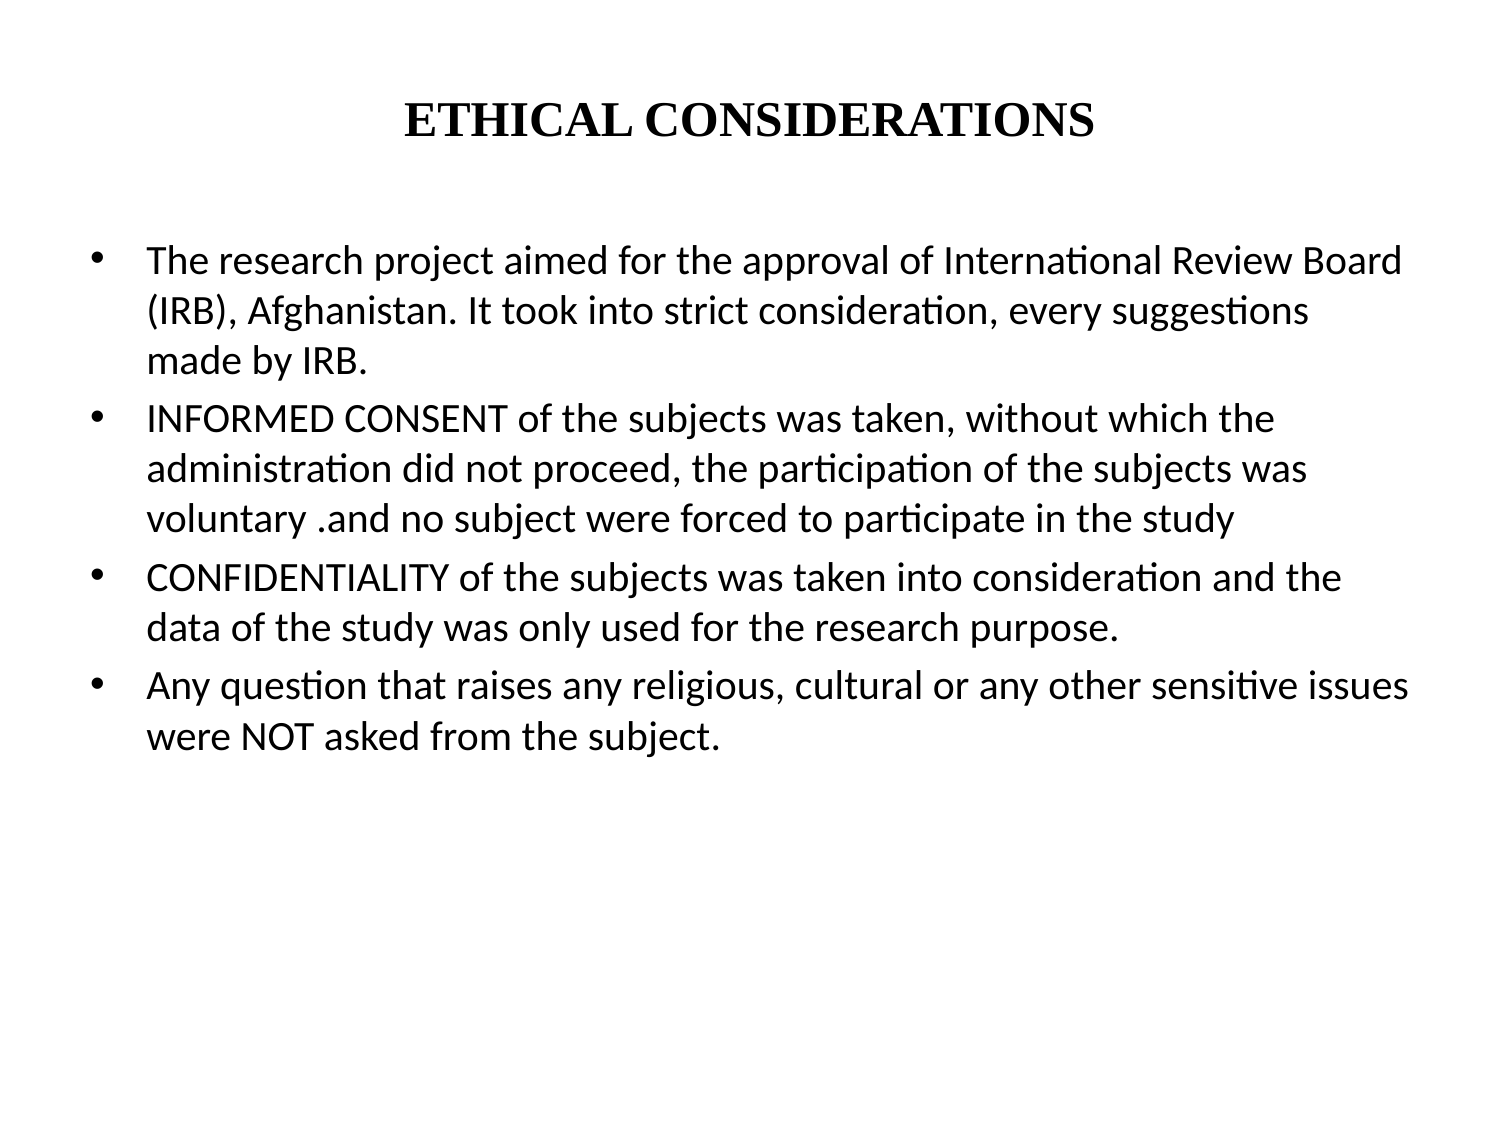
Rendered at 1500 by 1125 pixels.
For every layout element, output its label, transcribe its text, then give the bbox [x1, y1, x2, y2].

title ETHICAL CONSIDERATIONS [75, 45, 1425, 188]
list The research project aimed for the approval of International Review Board (IRB), Afghanistan. It took into strict consideration, every suggestions made by IRB. INFORMED CONSENT of the subjects was taken, without which the administration did not proceed, the participation of the subjects was voluntary .and no subject were forced to participate in the study CONFIDENTIALITY of the subjects was taken into consideration and the data of the study was only used for the research purpose. Any question that raises any religious, cultural or any other sensitive issues were NOT asked from the subject. [75, 224, 1425, 1005]
